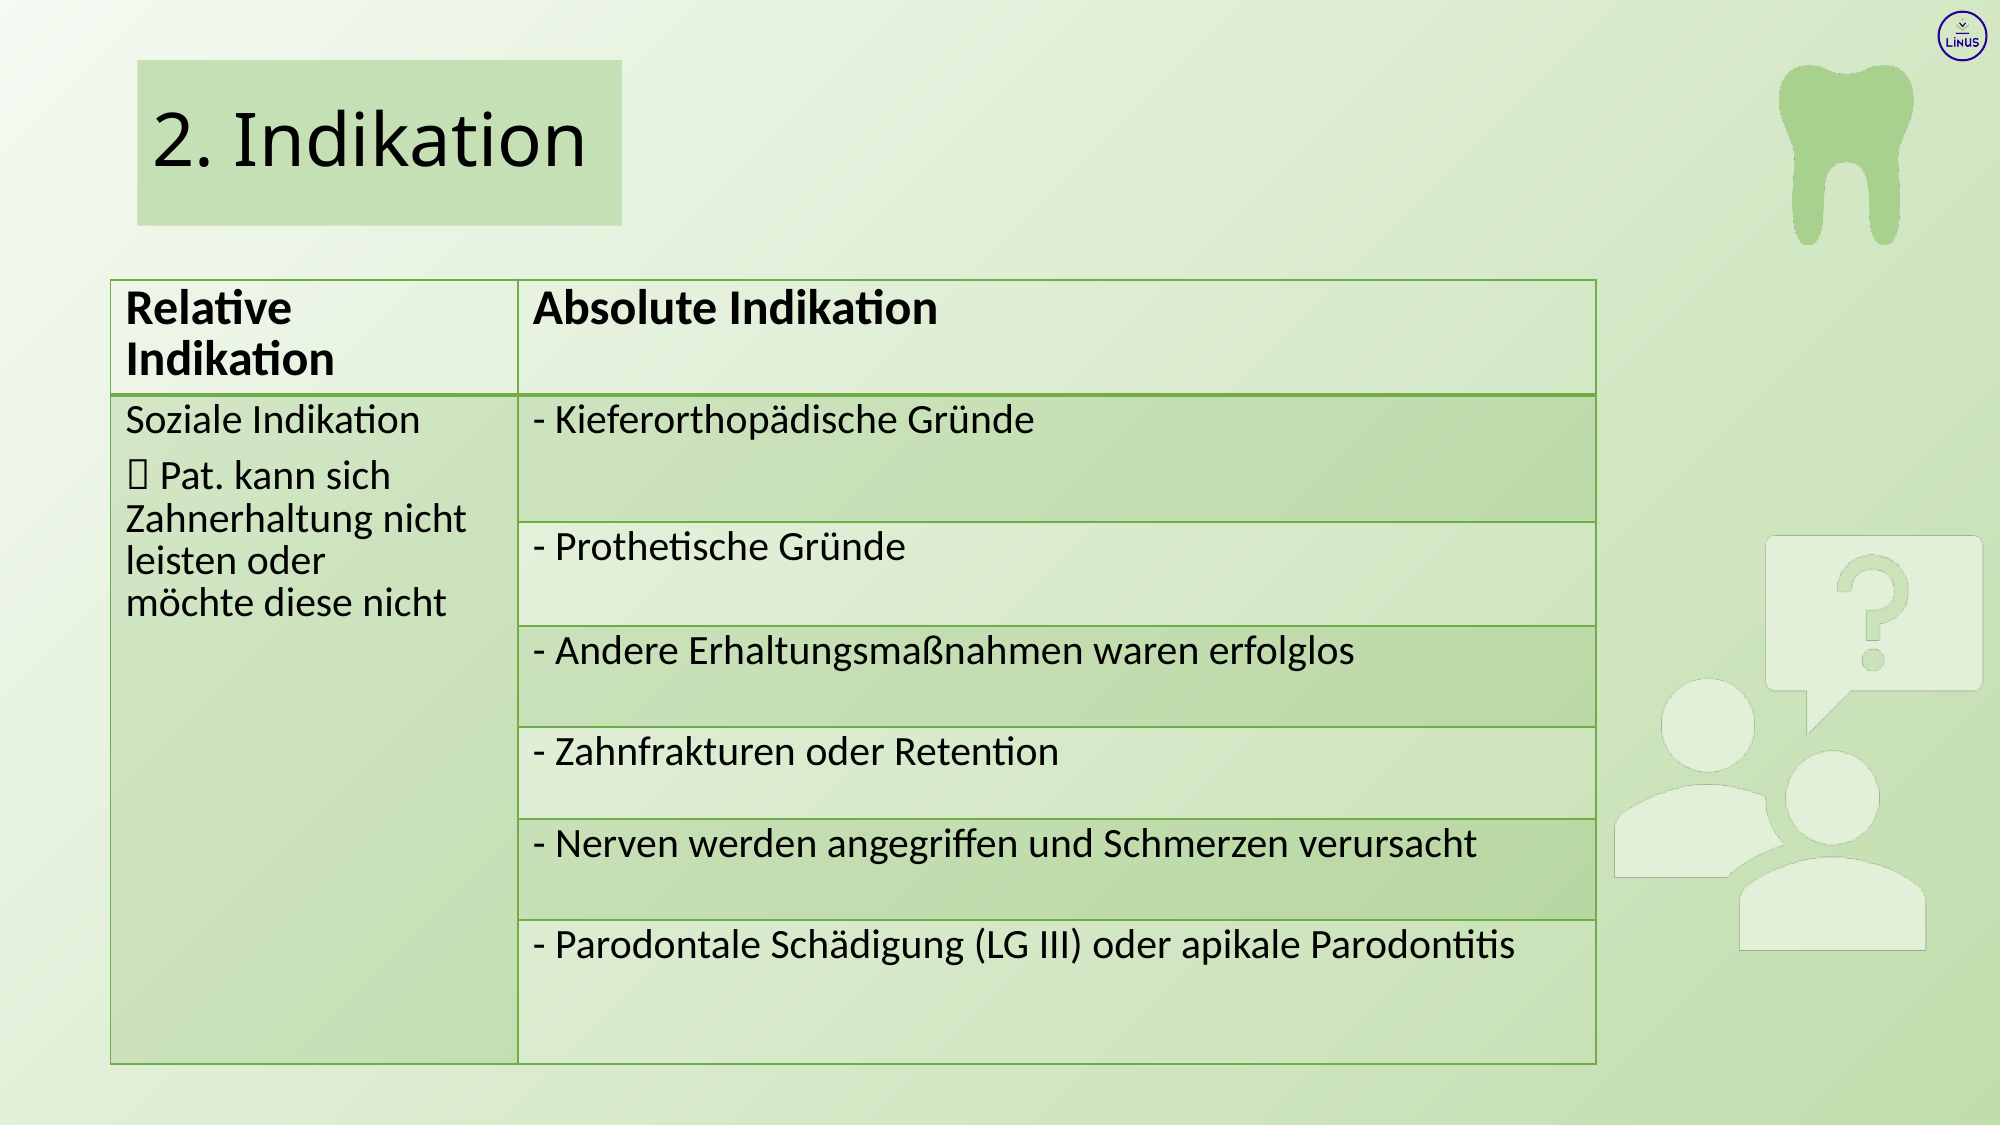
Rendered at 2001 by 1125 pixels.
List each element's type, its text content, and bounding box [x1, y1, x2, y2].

text_box 2. Indikation [137, 59, 622, 226]
table_header Relative Indikation [111, 281, 517, 393]
table_cell - Zahnfrakturen oder Retention [519, 728, 1550, 818]
table_cell - Parodontale Schädigung (LG III) oder apikale Parodontitis [519, 921, 1595, 1063]
table_cell - Prothetische Gründe [519, 523, 1550, 625]
table_cell - Kieferorthopädische Gründe [519, 397, 1595, 521]
picture [1550, 494, 2000, 992]
table_cell Soziale Indikation  Pat. kann sich Zahnerhaltung nicht leisten oder möchte diese nicht [111, 397, 517, 1063]
table_cell - Andere Erhaltungsmaßnahmen waren erfolglos [519, 627, 1550, 726]
table_cell - Nerven werden angegriffen und Schmerzen verursacht [519, 820, 1550, 919]
picture [1738, 10, 1989, 263]
table_header Absolute Indikation [519, 281, 1595, 393]
